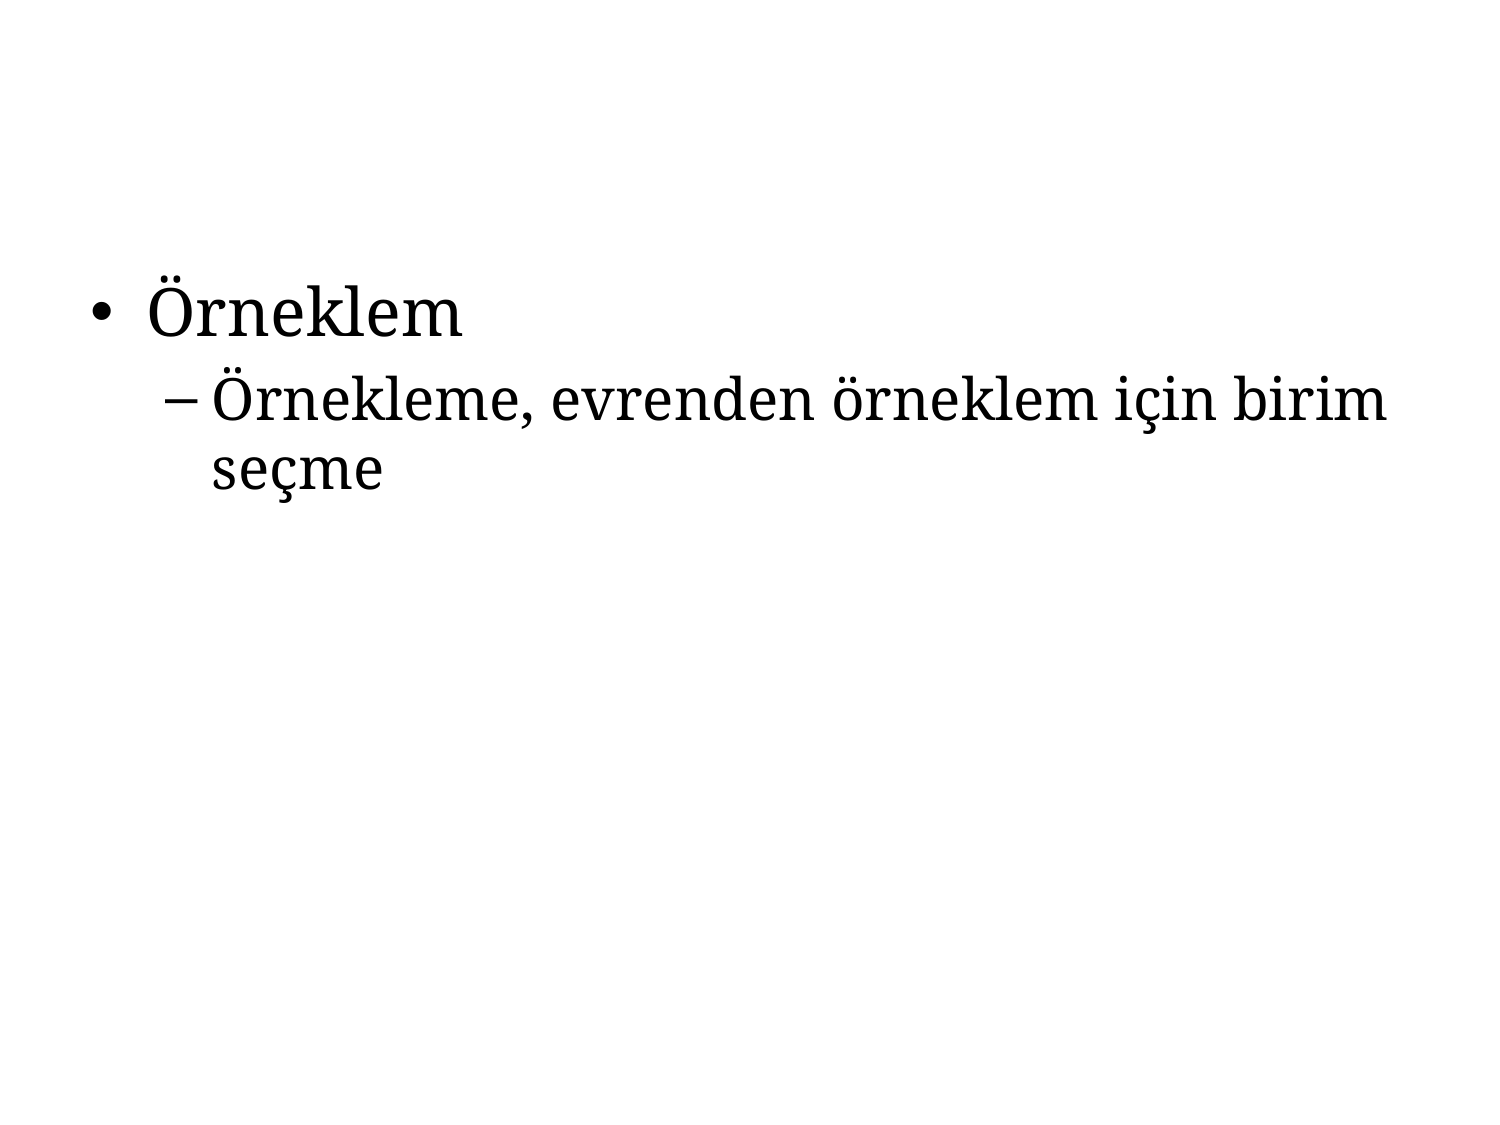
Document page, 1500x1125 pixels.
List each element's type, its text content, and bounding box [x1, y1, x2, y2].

list Örneklem Örnekleme, evrenden örneklem için birim seçme [75, 262, 1425, 1005]
